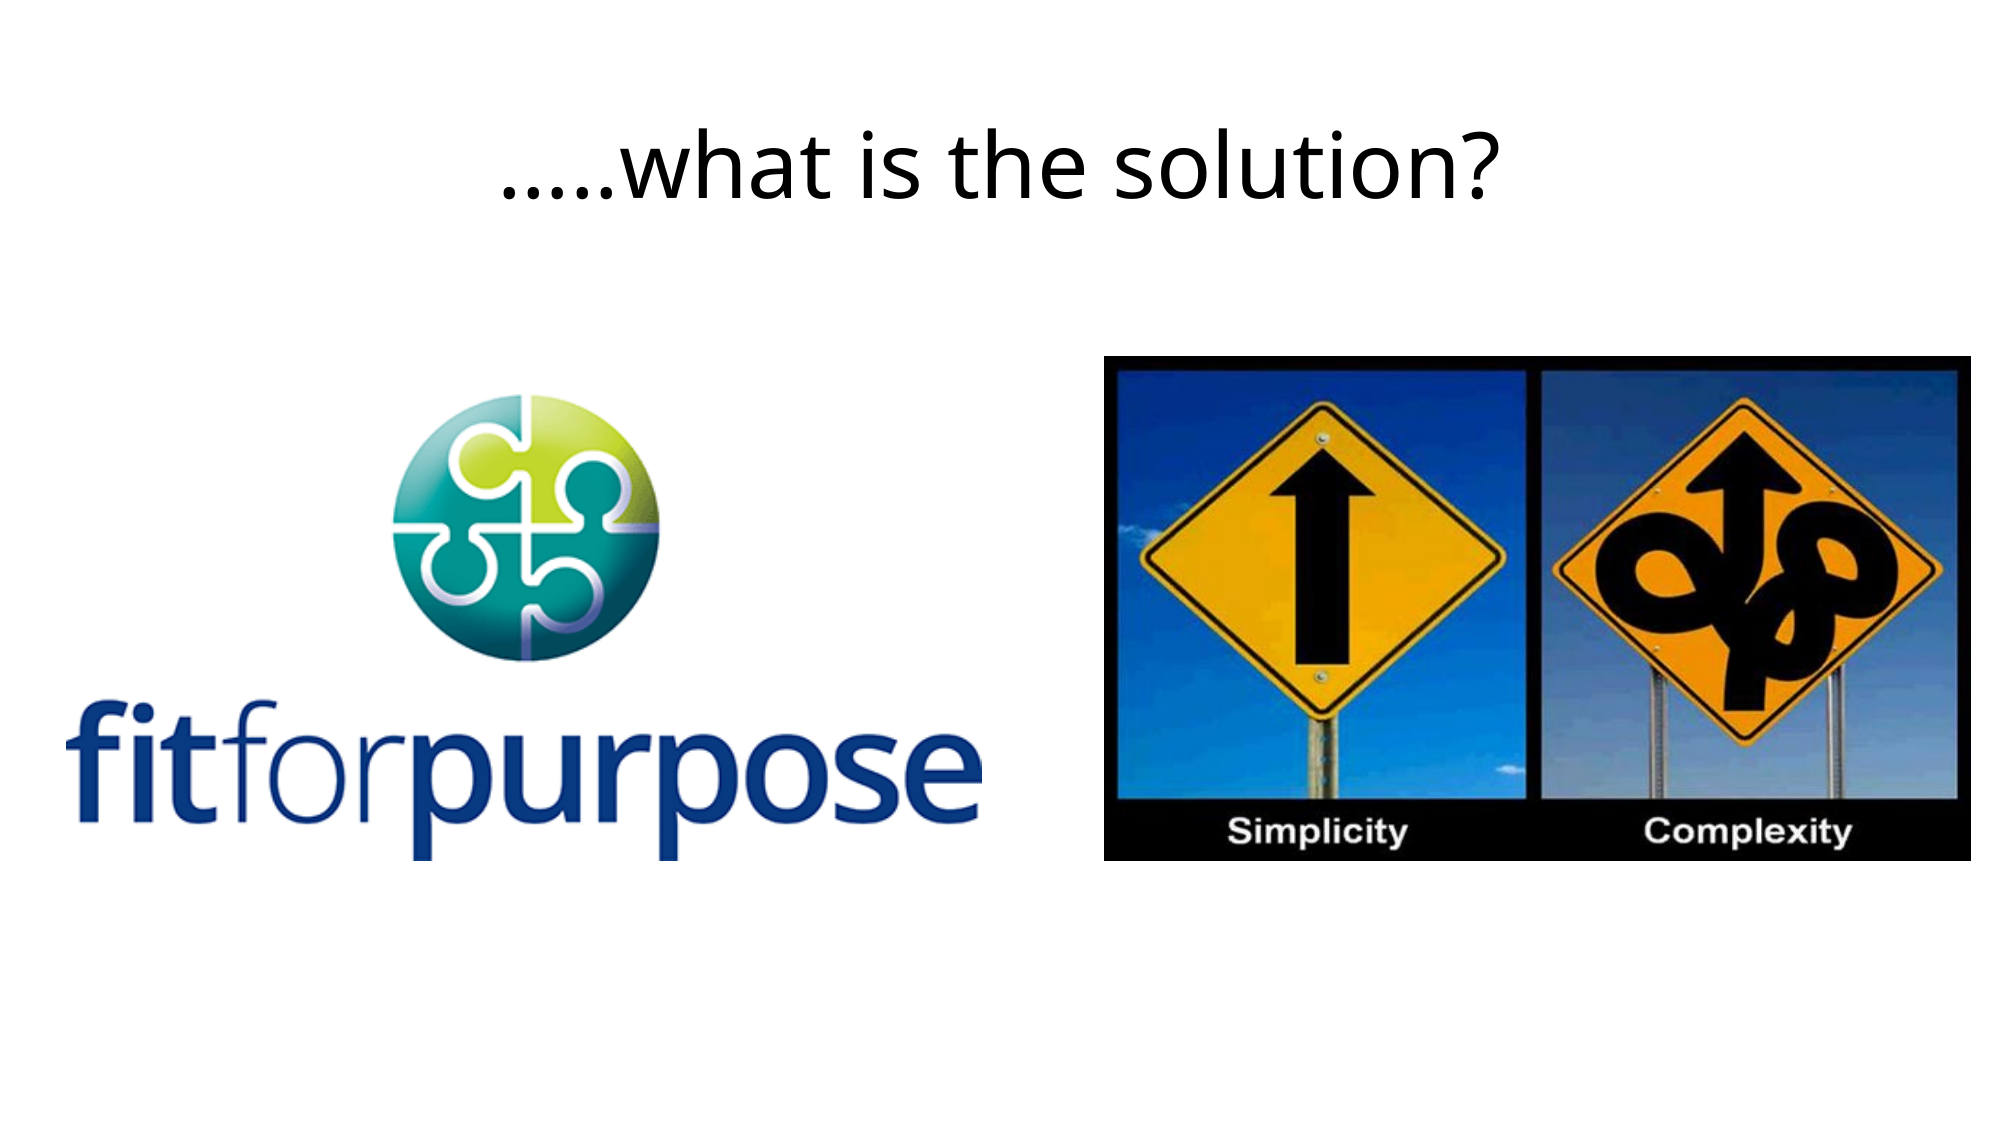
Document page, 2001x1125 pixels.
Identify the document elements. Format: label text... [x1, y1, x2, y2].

picture [1104, 356, 1971, 861]
title …..what is the solution? [137, 59, 1863, 278]
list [66, 393, 982, 861]
